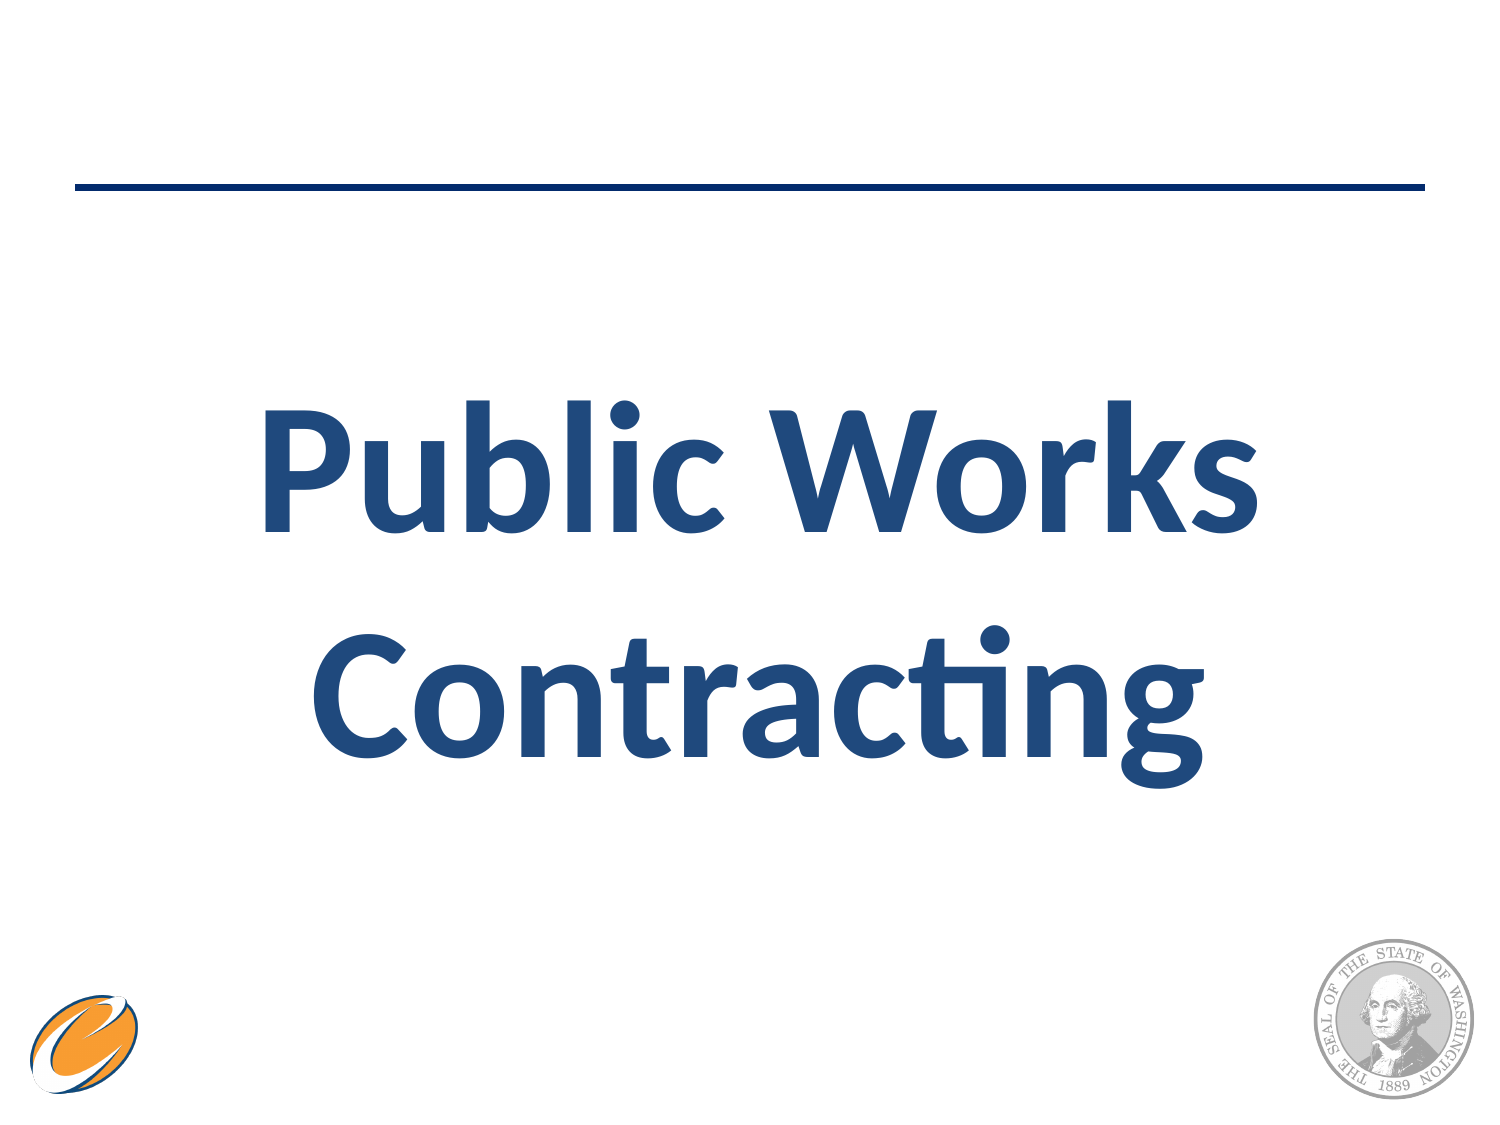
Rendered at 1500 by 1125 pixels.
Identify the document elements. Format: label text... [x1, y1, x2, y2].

picture [1312, 937, 1475, 1100]
picture [30, 995, 138, 1095]
list Public Works Contracting [83, 337, 1434, 1013]
